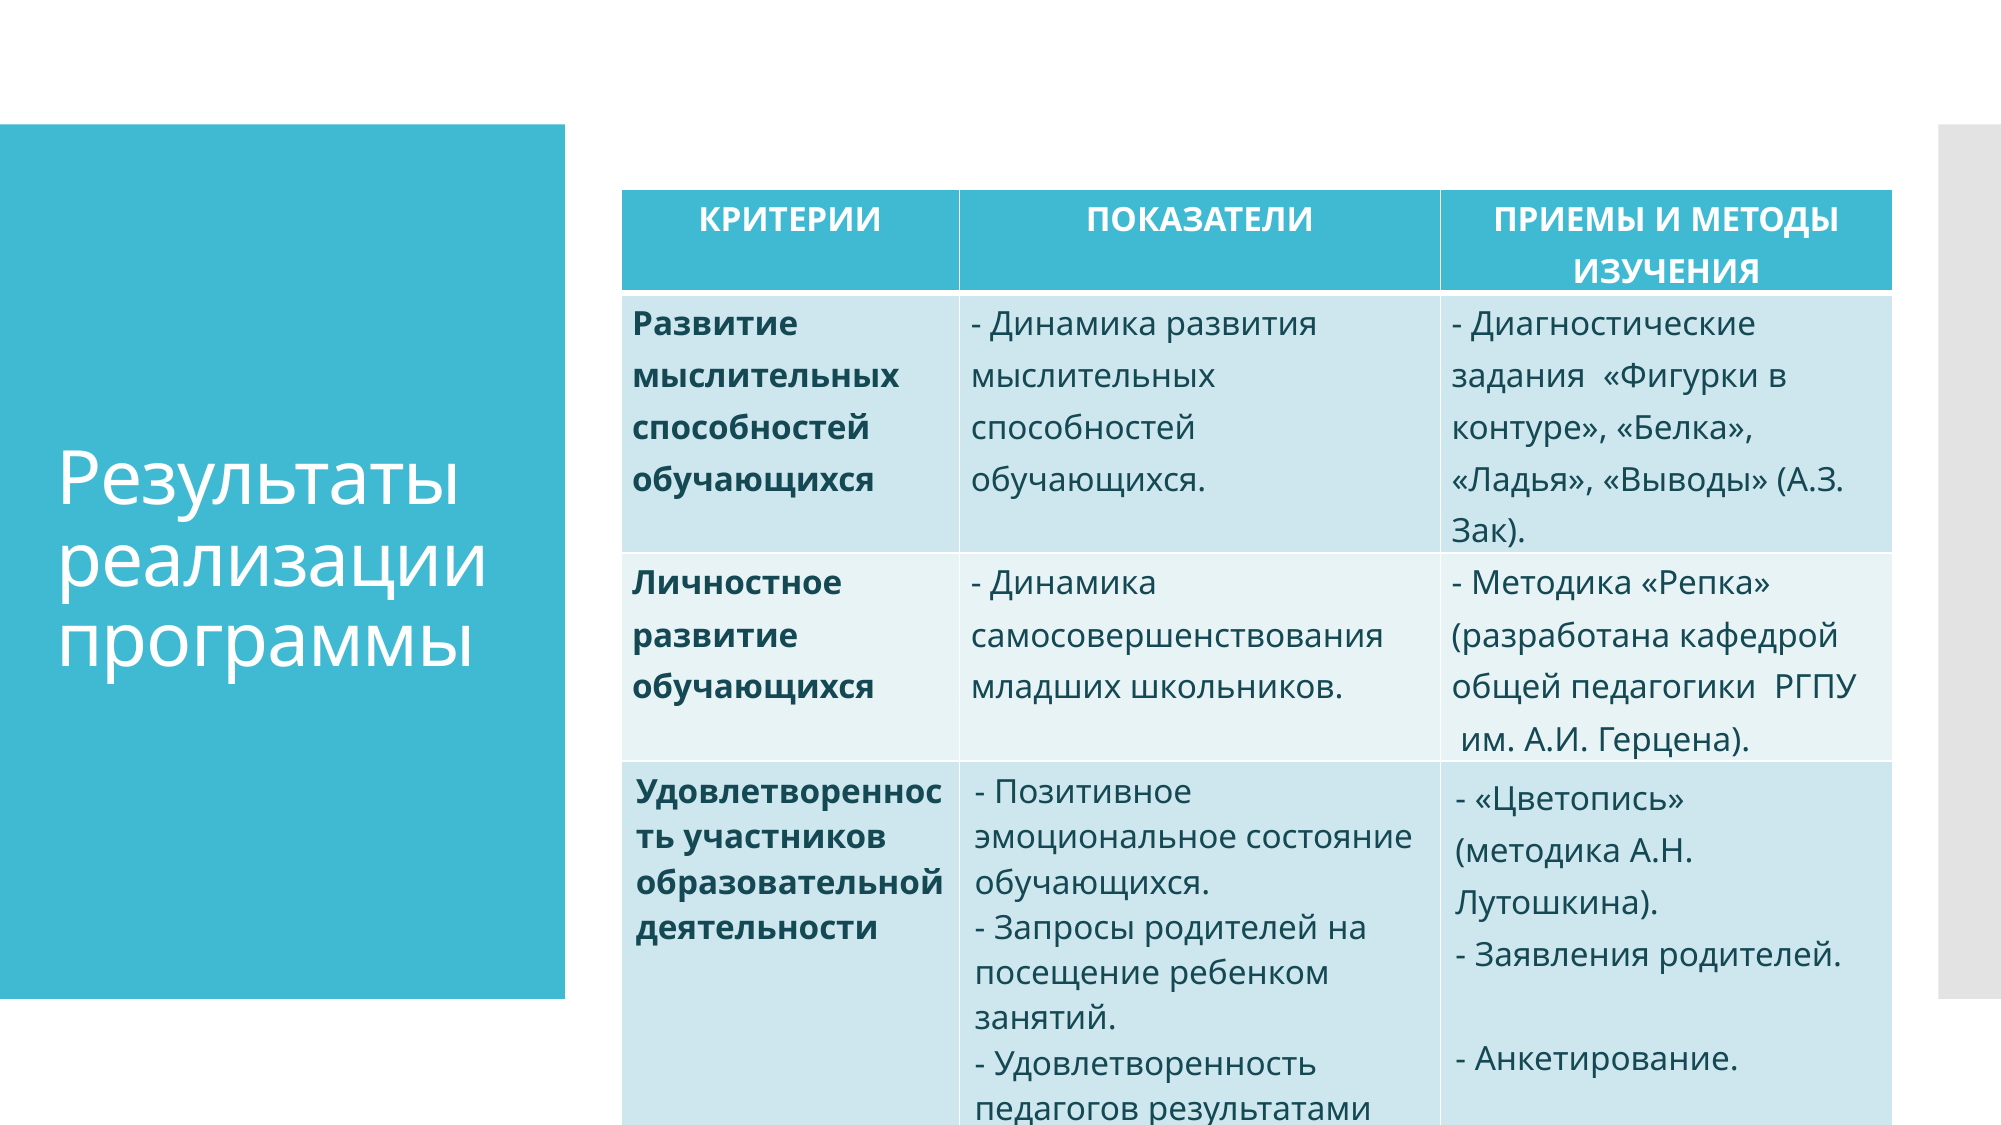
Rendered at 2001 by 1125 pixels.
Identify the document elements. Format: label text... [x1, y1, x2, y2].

table_cell - Позитивное эмоциональное состояние обучающихся. - Запросы родителей на посещение ребенком занятий. - Удовлетворенность педагогов результатами реализации программы. [960, 762, 1440, 1125]
table_cell Удовлетворенность участников образовательной деятельности [622, 762, 959, 1125]
table_cell - Методика «Репка» (разработана кафедрой общей педагогики РГПУ им. А.И. Герцена). [1441, 554, 1892, 760]
table_cell - «Цветопись» (методика А.Н. Лутошкина). - Заявления родителей. - Анкетирование. [1441, 762, 1892, 1125]
table_cell - Диагностические задания «Фигурки в контуре», «Белка», «Ладья», «Выводы» (А.З. Зак). [1441, 296, 1892, 552]
table_cell - Динамика развития мыслительных способностей обучающихся. [960, 296, 1440, 552]
title Результаты реализации программы [41, 184, 525, 940]
table_cell Развитие мыслительных способностей обучающихся [622, 296, 959, 552]
table_header ПРИЕМЫ И МЕТОДЫ ИЗУЧЕНИЯ [1441, 190, 1892, 290]
table_header КРИТЕРИИ [622, 190, 959, 290]
table_cell - Динамика самосовершенствования младших школьников. [960, 554, 1440, 760]
table_cell Личностное развитие обучающихся [622, 554, 959, 760]
table_header ПОКАЗАТЕЛИ [960, 190, 1440, 290]
